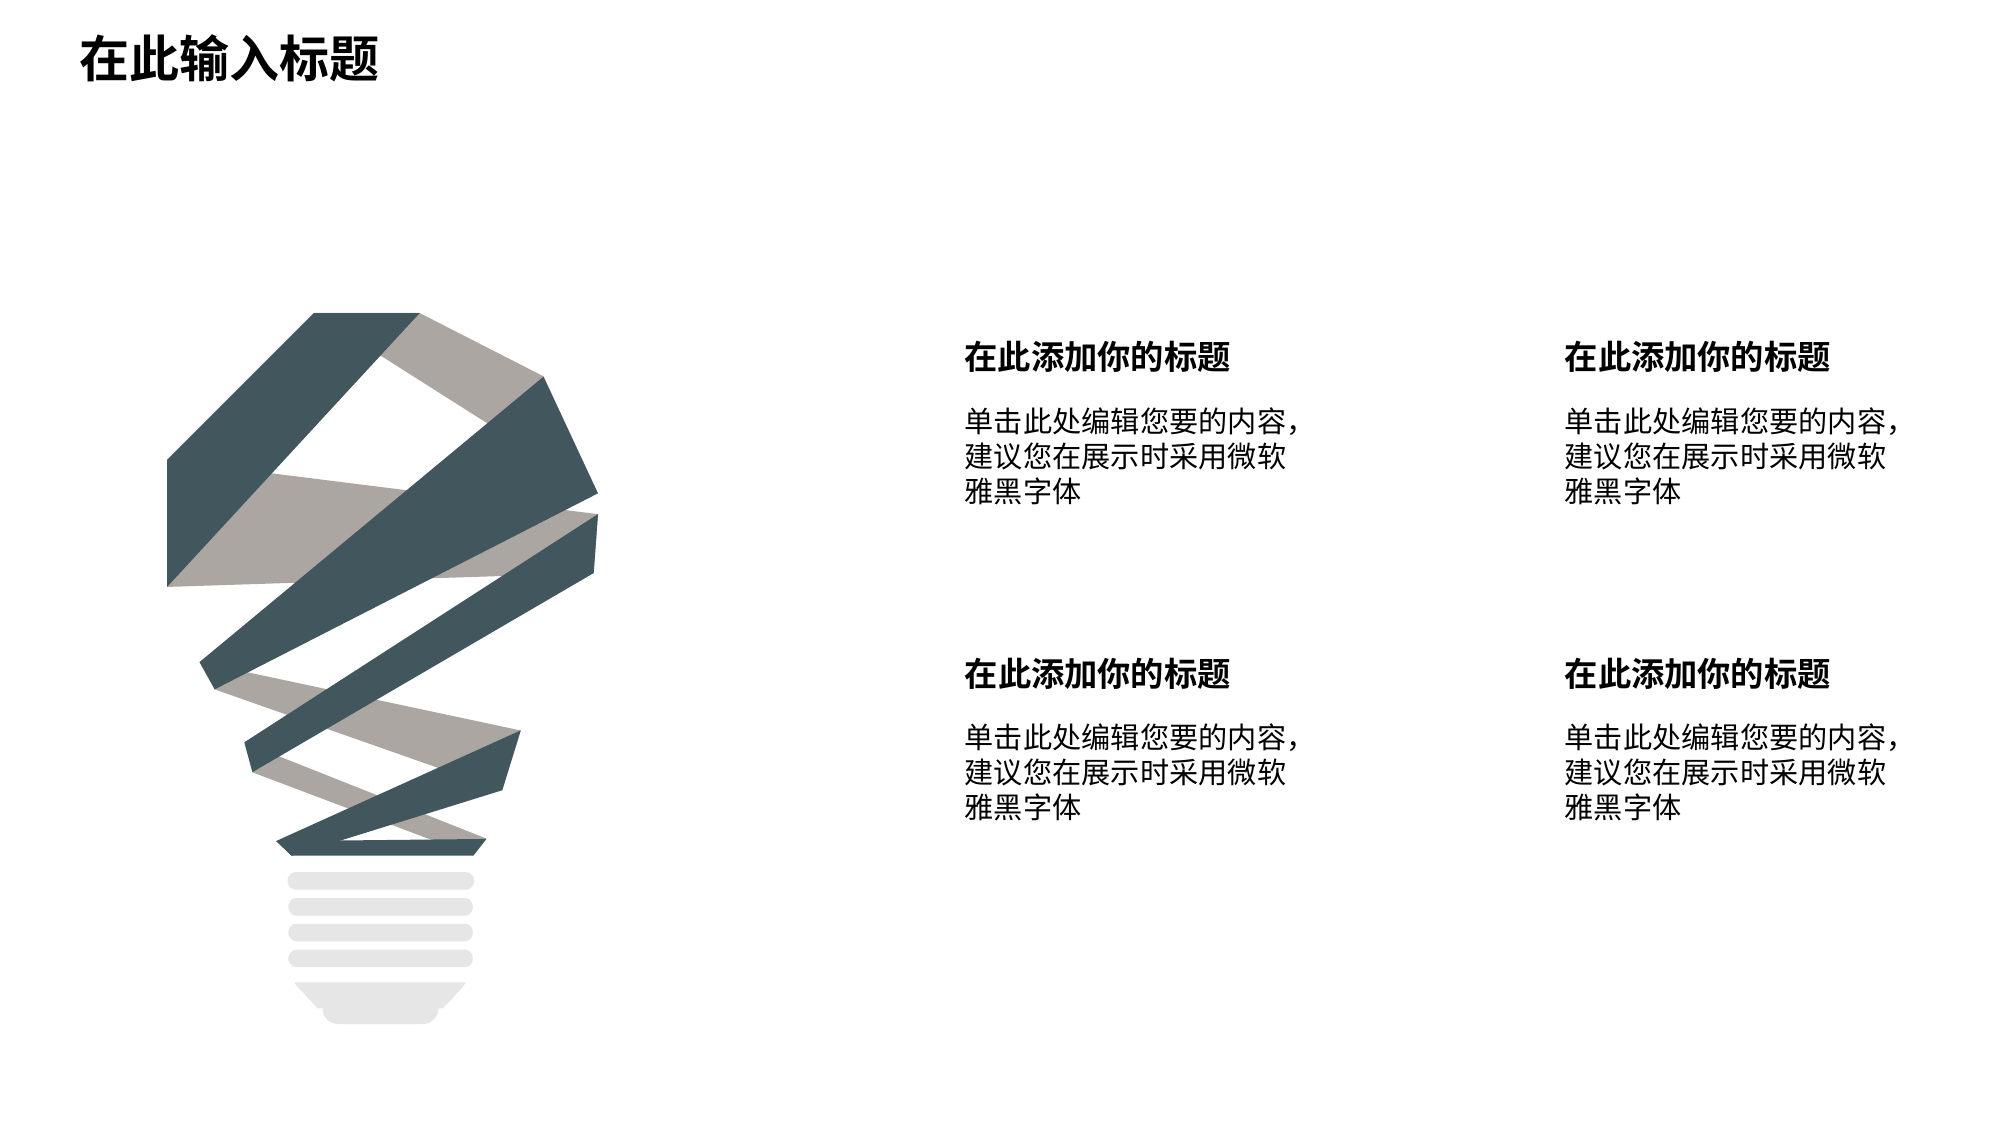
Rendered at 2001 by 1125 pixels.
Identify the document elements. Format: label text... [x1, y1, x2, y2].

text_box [866, 645, 1317, 834]
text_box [866, 329, 1317, 518]
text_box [287, 872, 475, 1024]
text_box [166, 312, 599, 856]
text_box 在此输入标题 [65, 19, 458, 95]
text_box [1466, 329, 1917, 518]
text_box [1466, 645, 1917, 834]
